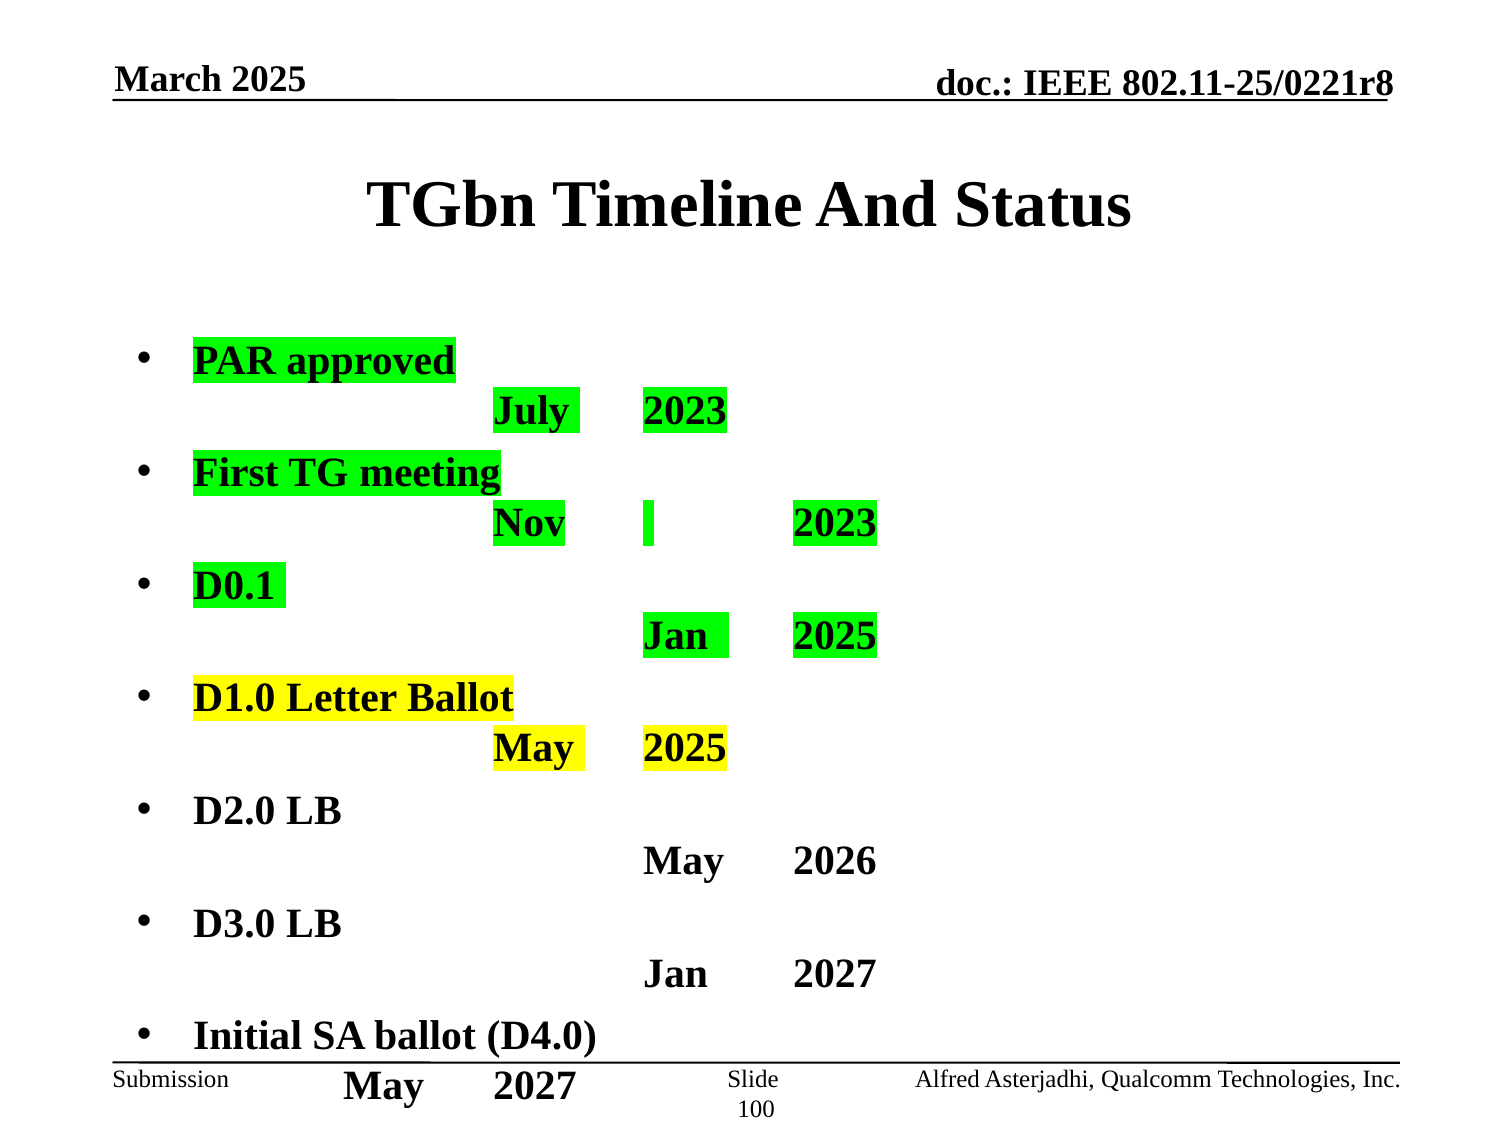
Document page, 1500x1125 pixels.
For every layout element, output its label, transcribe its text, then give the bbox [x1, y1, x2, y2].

title TGbn Timeline And Status [112, 112, 1388, 288]
list PAR approved July 2023 First TG meeting Nov 2023 D0.1 Jan 2025 D1.0 Letter Ballot May 2025 D2.0 LB May 2026 D3.0 LB Jan 2027 Initial SA ballot (D4.0) May 2027 Final 802.11 WG approval Mar 2028 802 EC approval Mar 2028 RevCom and SASB approval May 2028 [112, 324, 1388, 1000]
slide_number Slide 100 [712, 1061, 800, 1123]
footer Alfred Asterjadhi, Qualcomm Technologies, Inc. [878, 1061, 1402, 1093]
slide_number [114, 54, 423, 100]
